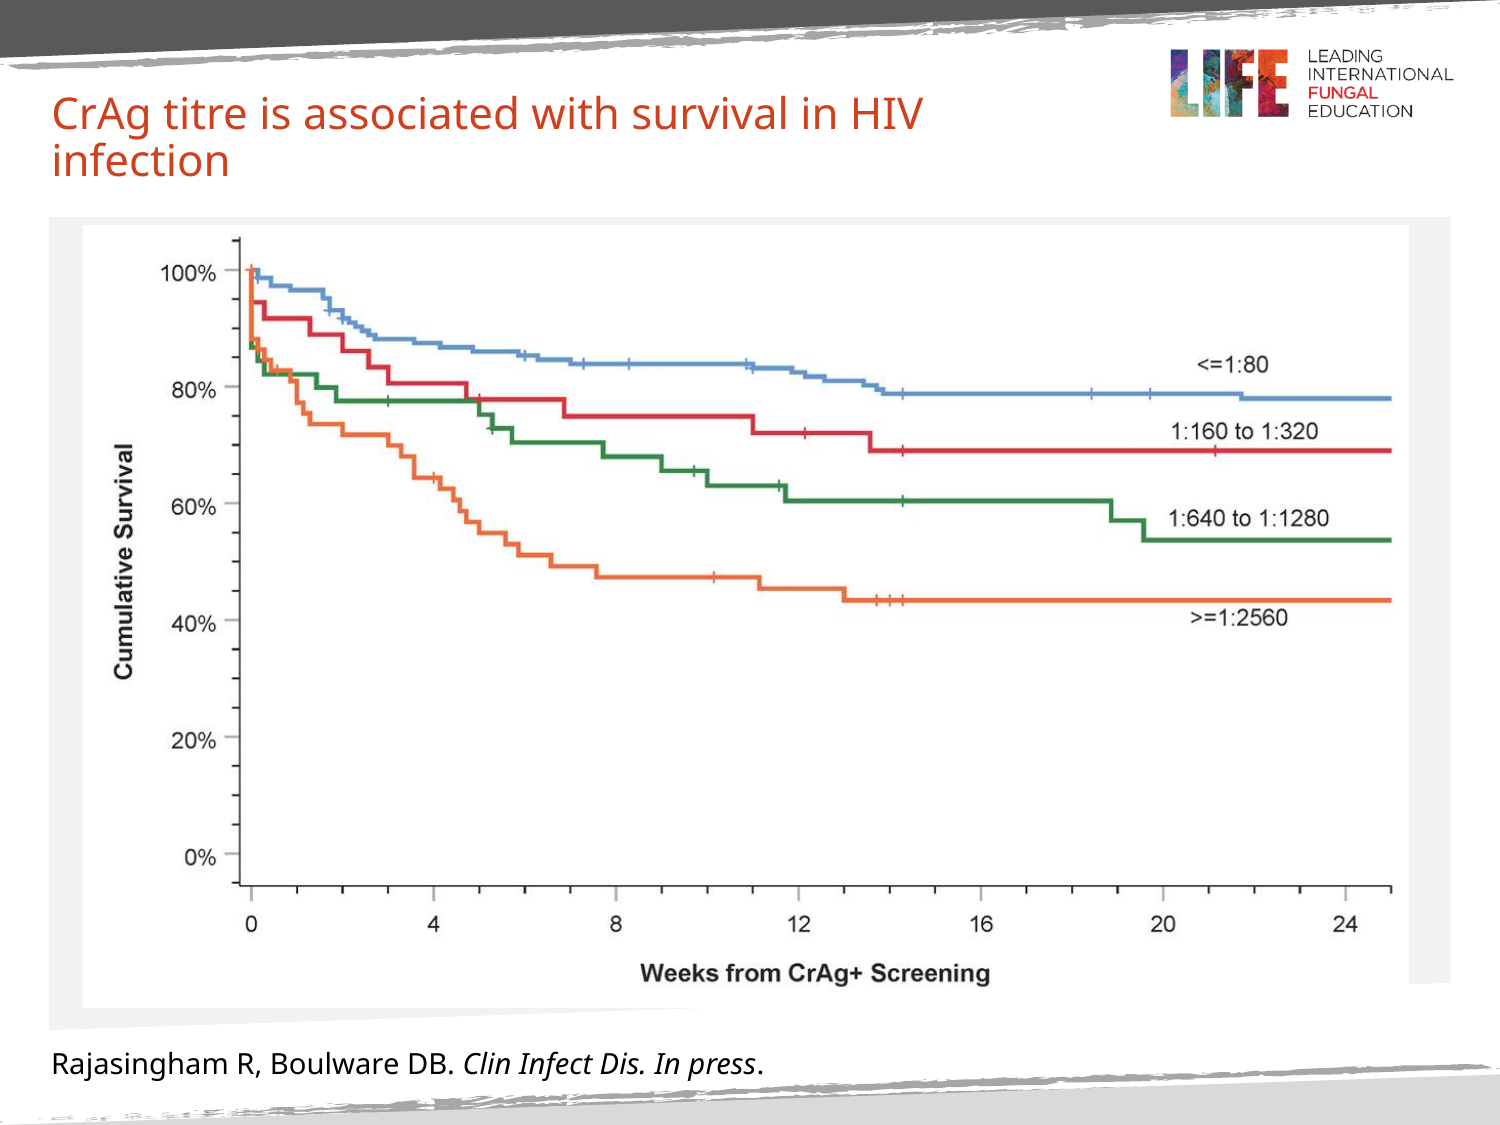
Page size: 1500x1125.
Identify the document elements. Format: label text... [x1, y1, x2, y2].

text_box Rajasingham R, Boulware DB. Clin Infect Dis. In press. [36, 1038, 802, 1089]
title CrAg titre is associated with survival in HIV infection [36, 92, 1119, 186]
picture [83, 225, 1409, 1008]
picture [1164, 43, 1460, 121]
